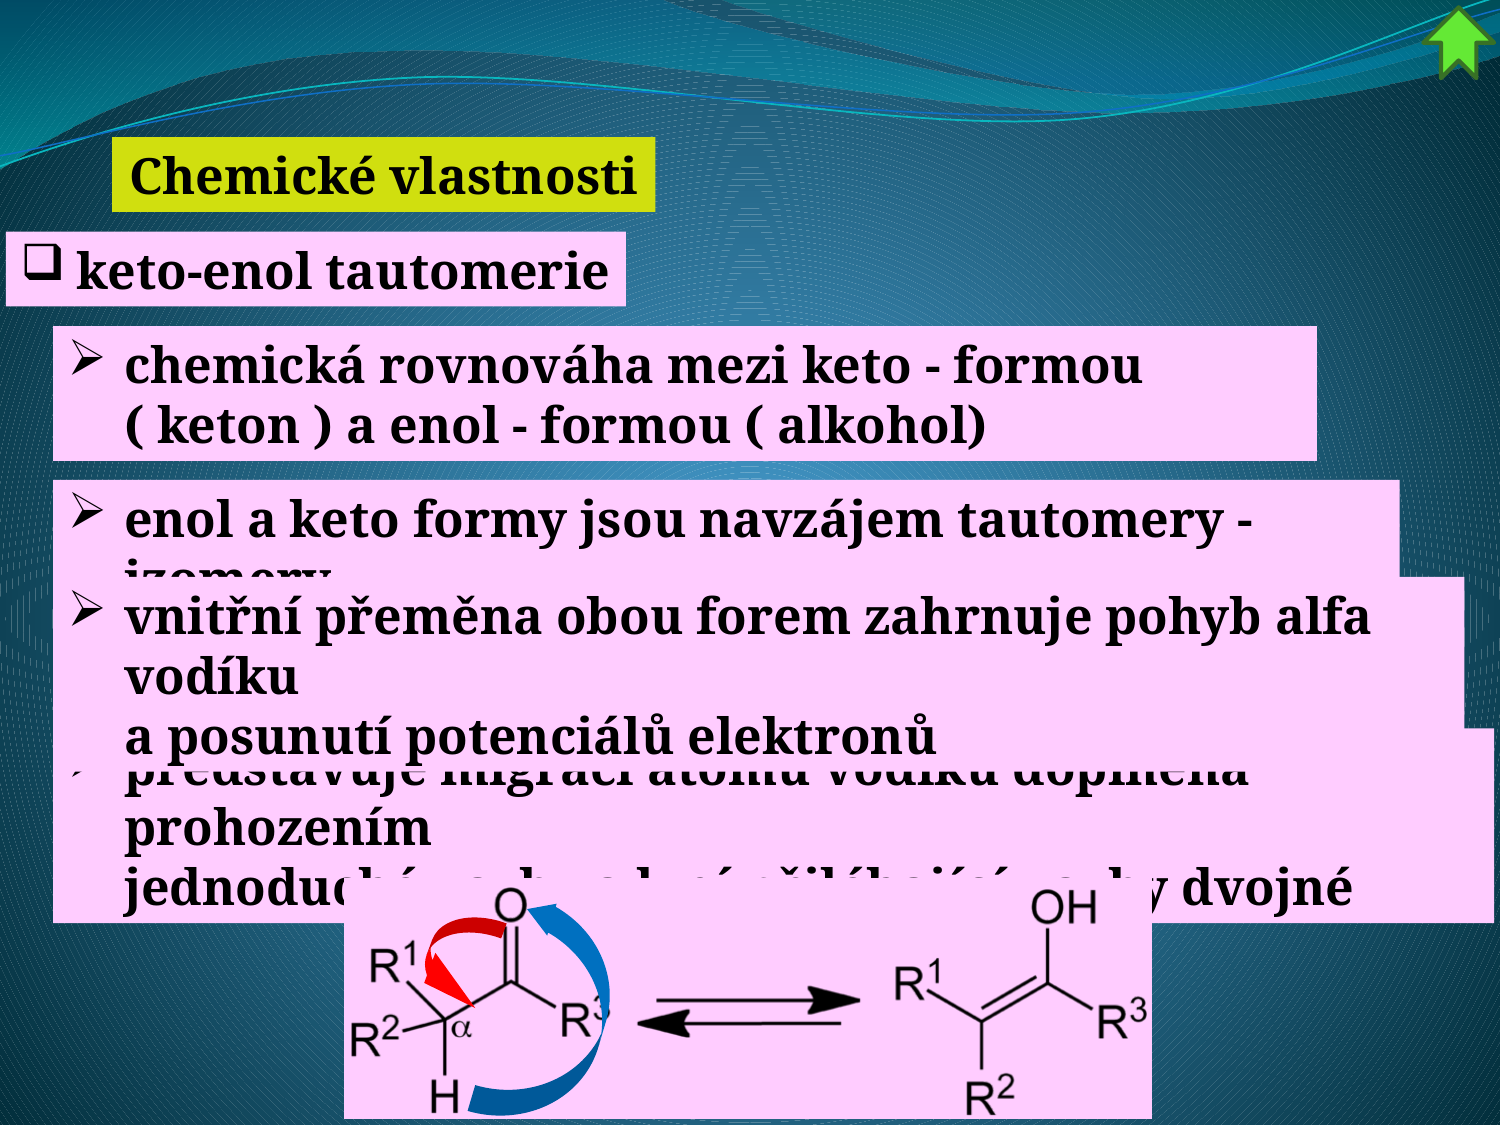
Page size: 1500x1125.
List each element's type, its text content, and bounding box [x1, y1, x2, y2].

text_box enol a keto formy jsou navzájem tautomery - izomery [53, 479, 1400, 576]
text_box Chemické vlastnosti [112, 137, 656, 212]
text_box vnitřní přeměna obou forem zahrnuje pohyb alfa vodíku a posunutí potenciálů elektronů [53, 576, 1465, 772]
text_box propan-2-on [337, 879, 344, 924]
text_box keto-enol tautomerie [5, 231, 626, 307]
picture [344, 878, 1152, 1119]
text_box [1421, 5, 1497, 81]
text_box chemická rovnováha mezi keto - formou ( keton ) a enol - formou ( alkohol) [53, 326, 1317, 461]
text_box představuje migraci atomu vodíku doplněná prohozením jednoduché vazby a k ní přiléhající vazby dvojné [53, 728, 1495, 924]
text_box propan-2-on [1152, 880, 1158, 924]
